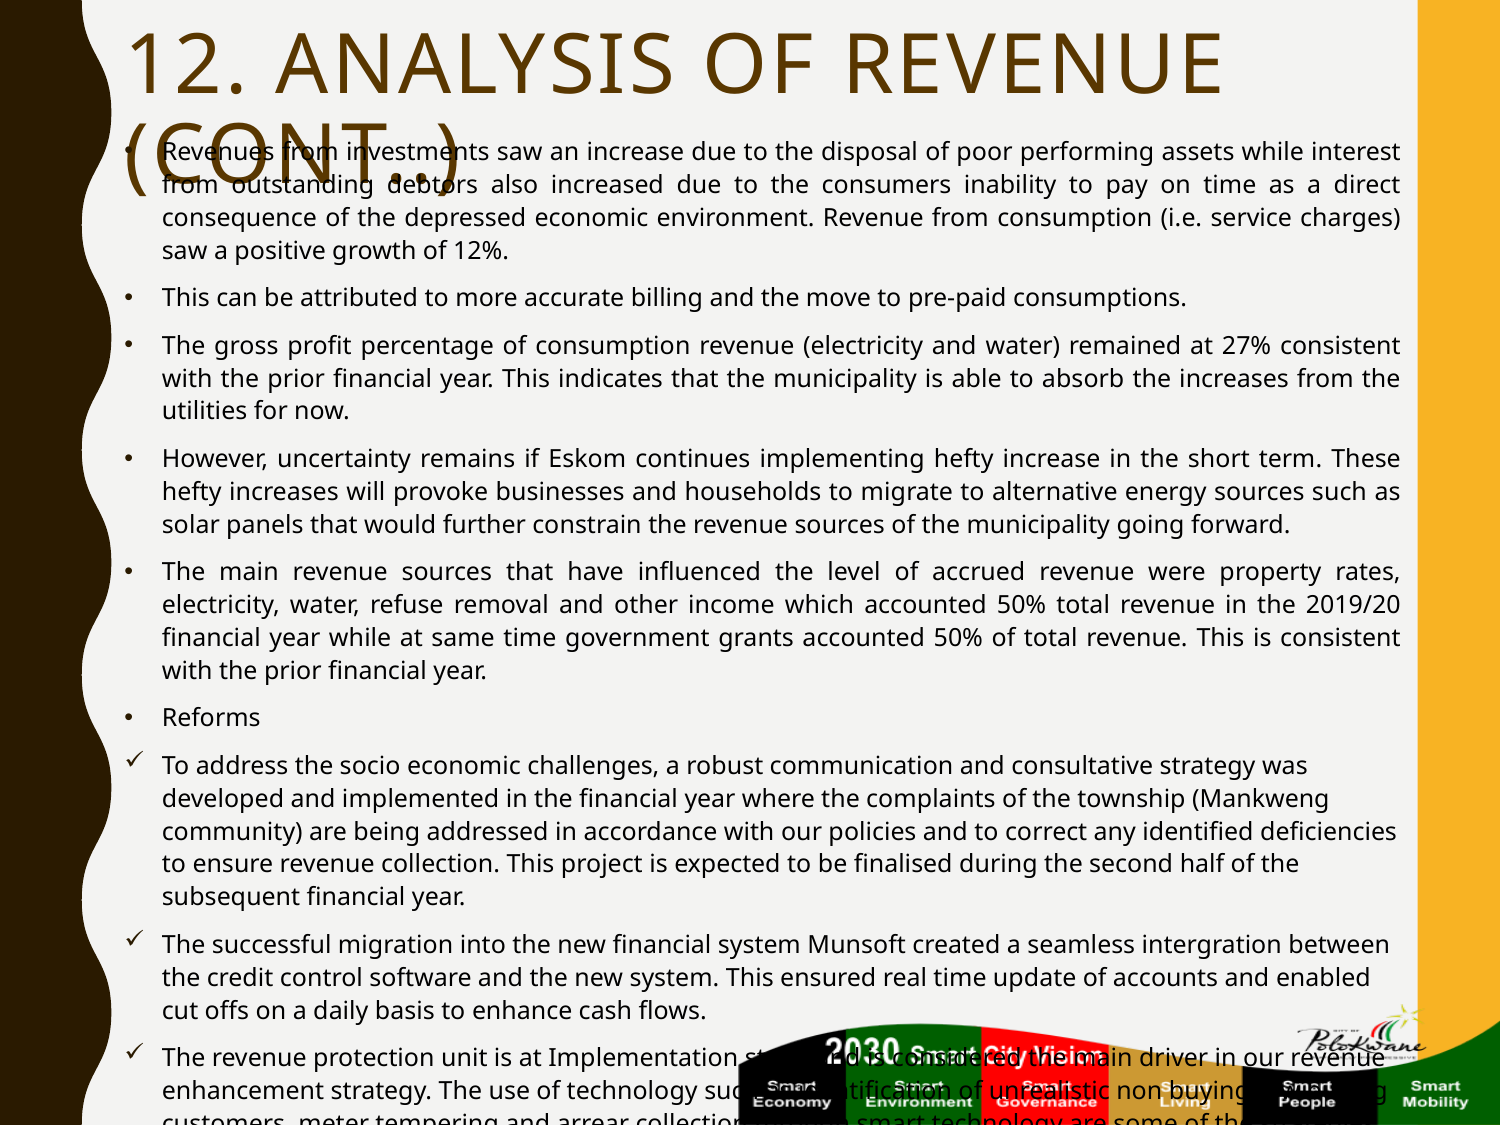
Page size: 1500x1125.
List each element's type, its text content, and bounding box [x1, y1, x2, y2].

title 12. ANALYSIS OF REVENUE (cont..) [109, 14, 1362, 125]
list Revenues from investments saw an increase due to the disposal of poor performing assets while interest from outstanding debtors also increased due to the consumers inability to pay on time as a direct consequence of the depressed economic environment. Revenue from consumption (i.e. service charges) saw a positive growth of 12%. This can be attributed to more accurate billing and the move to pre-paid consumptions. The gross profit percentage of consumption revenue (electricity and water) remained at 27% consistent with the prior financial year. This indicates that the municipality is able to absorb the increases from the utilities for now. However, uncertainty remains if Eskom continues implementing hefty increase in the short term. These hefty increases will provoke businesses and households to migrate to alternative energy sources such as solar panels that would further constrain the revenue sources of the municipality going forward. The main revenue sources that have influenced the level of accrued revenue were property rates, electricity, water, refuse removal and other income which accounted 50% total revenue in the 2019/20 financial year while at same time government grants accounted 50% of total revenue. This is consistent with the prior financial year. Reforms To address the socio economic challenges, a robust communication and consultative strategy was developed and implemented in the financial year where the complaints of the township (Mankweng community) are being addressed in accordance with our policies and to correct any identified deficiencies to ensure revenue collection. This project is expected to be finalised during the second half of the subsequent financial year. The successful migration into the new financial system Munsoft created a seamless intergration between the credit control software and the new system. This ensured real time update of accounts and enabled cut offs on a daily basis to enhance cash flows. The revenue protection unit is at Implementation stage and is considered the main driver in our revenue enhancement strategy. The use of technology such as identification of unrealistic non buying/low buying customers, meter tempering and arrear collection through smart technology are some of the strategies that already in progress to increase cash flow revenues [109, 125, 1418, 950]
picture [738, 1004, 1500, 1125]
